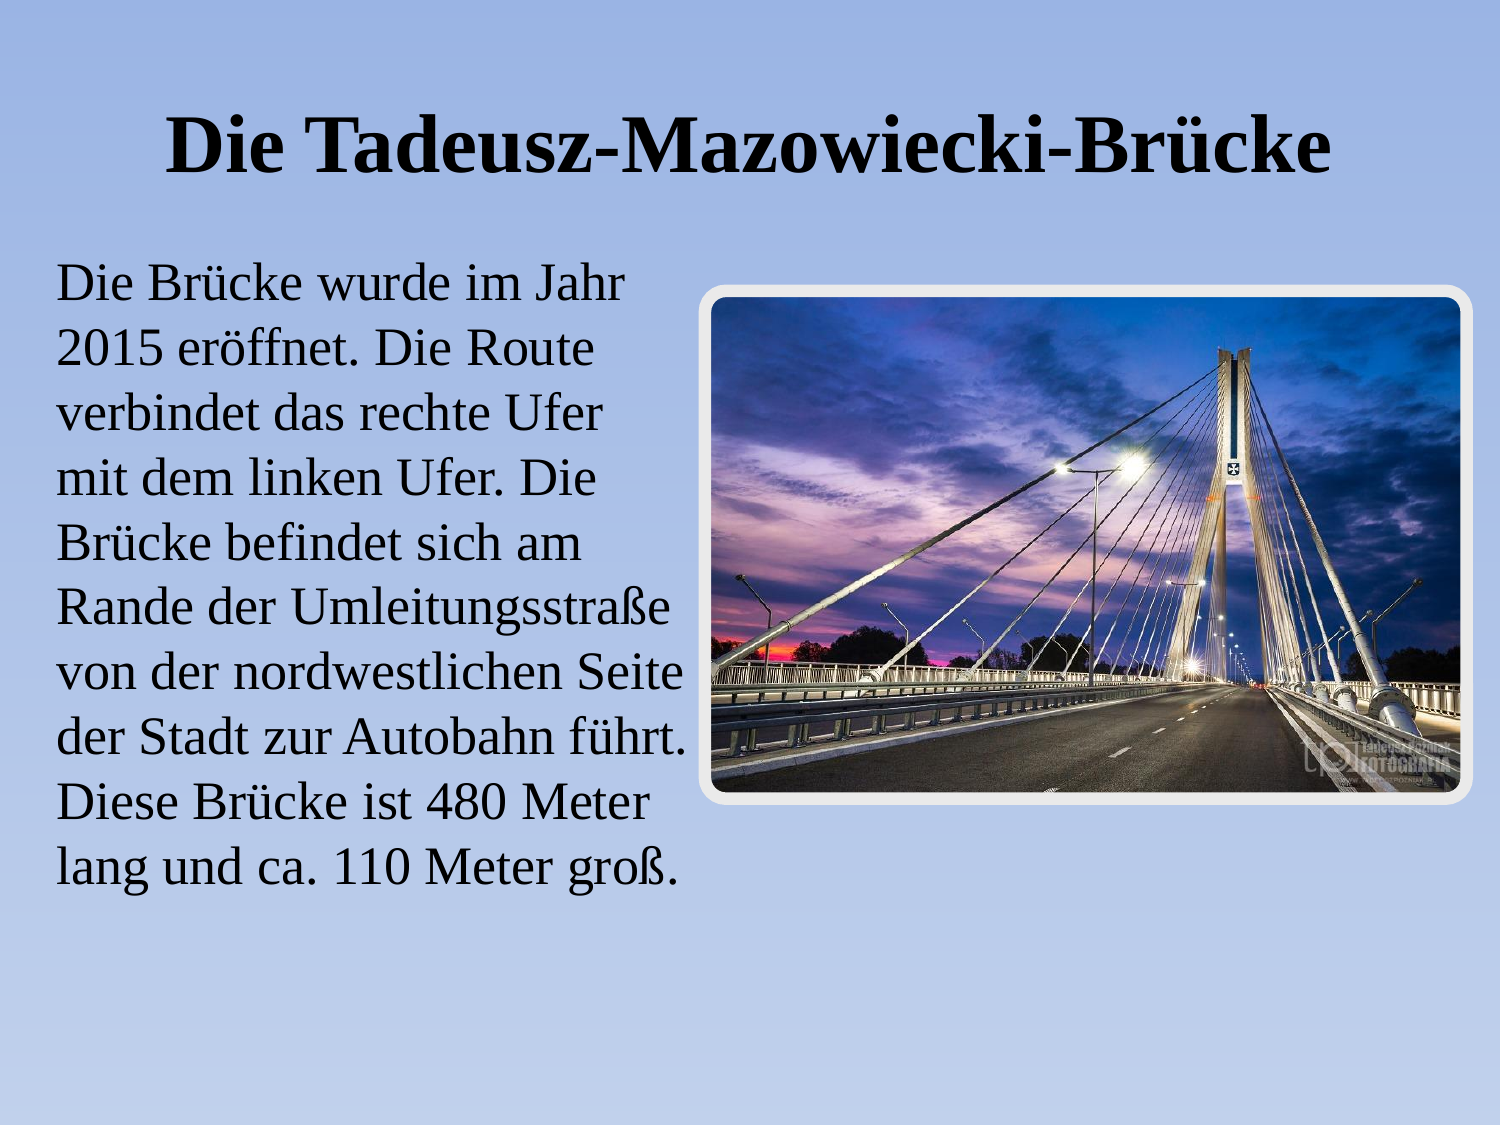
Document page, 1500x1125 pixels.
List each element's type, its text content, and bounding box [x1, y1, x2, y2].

list Die Brücke wurde im Jahr 2015 eröffnet. Die Route verbindet das rechte Ufer mit dem linken Ufer. Die Brücke befindet sich am Rande der Umleitungsstraße von der nordwestlichen Seite der Stadt zur Autobahn führt. Diese Brücke ist 480 Meter lang und ca. 110 Meter groß. [41, 238, 704, 982]
title Die Tadeusz-Mazowiecki-Brücke [75, 45, 1425, 233]
picture [704, 290, 1467, 799]
